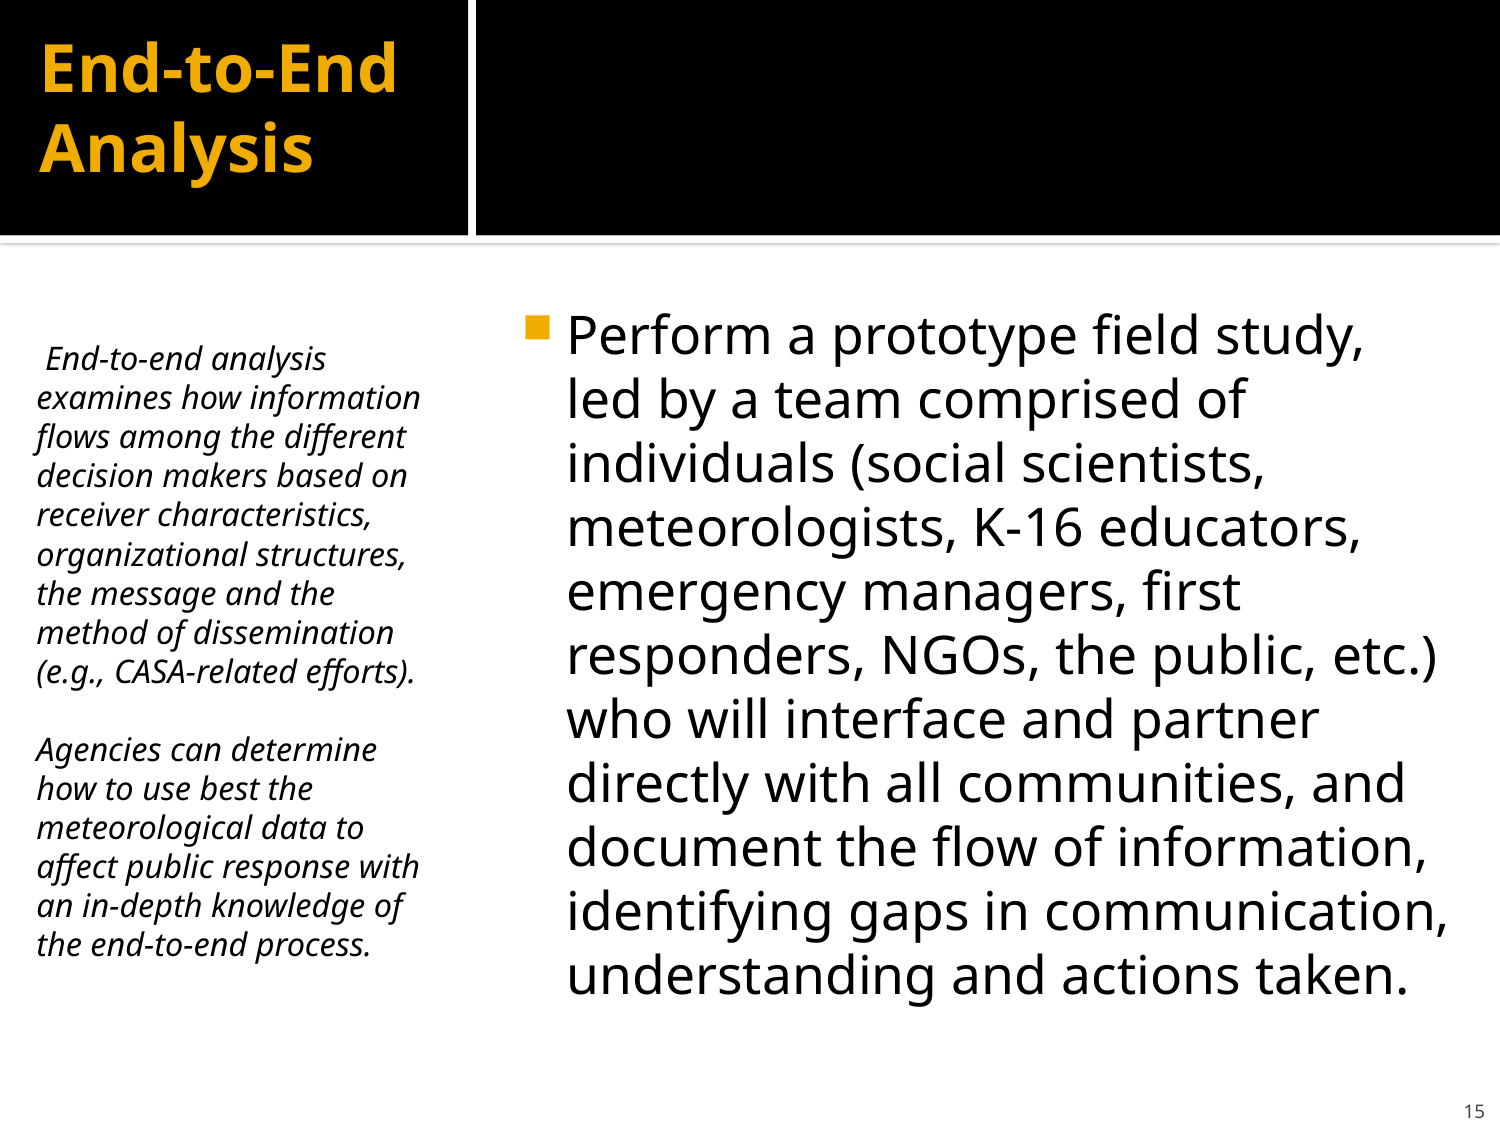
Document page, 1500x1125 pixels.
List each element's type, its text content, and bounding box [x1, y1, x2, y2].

list Perform a prototype field study, led by a team comprised of individuals (social scientists, meteorologists, K-16 educators, emergency managers, first responders, NGOs, the public, etc.) who will interface and partner directly with all communities, and document the flow of information, identifying gaps in communication, understanding and actions taken. [495, 285, 1467, 1034]
slide_number 15 [1379, 1080, 1500, 1125]
list End-to-end analysis examines how information flows among the different decision makers based on receiver characteristics, organizational structures, the message and the method of dissemination (e.g., CASA-related efforts). Agencies can determine how to use best the meteorological data to affect public response with an in-depth knowledge of the end-to-end process. [27, 283, 448, 1034]
title End-to-End Analysis [27, 24, 442, 186]
